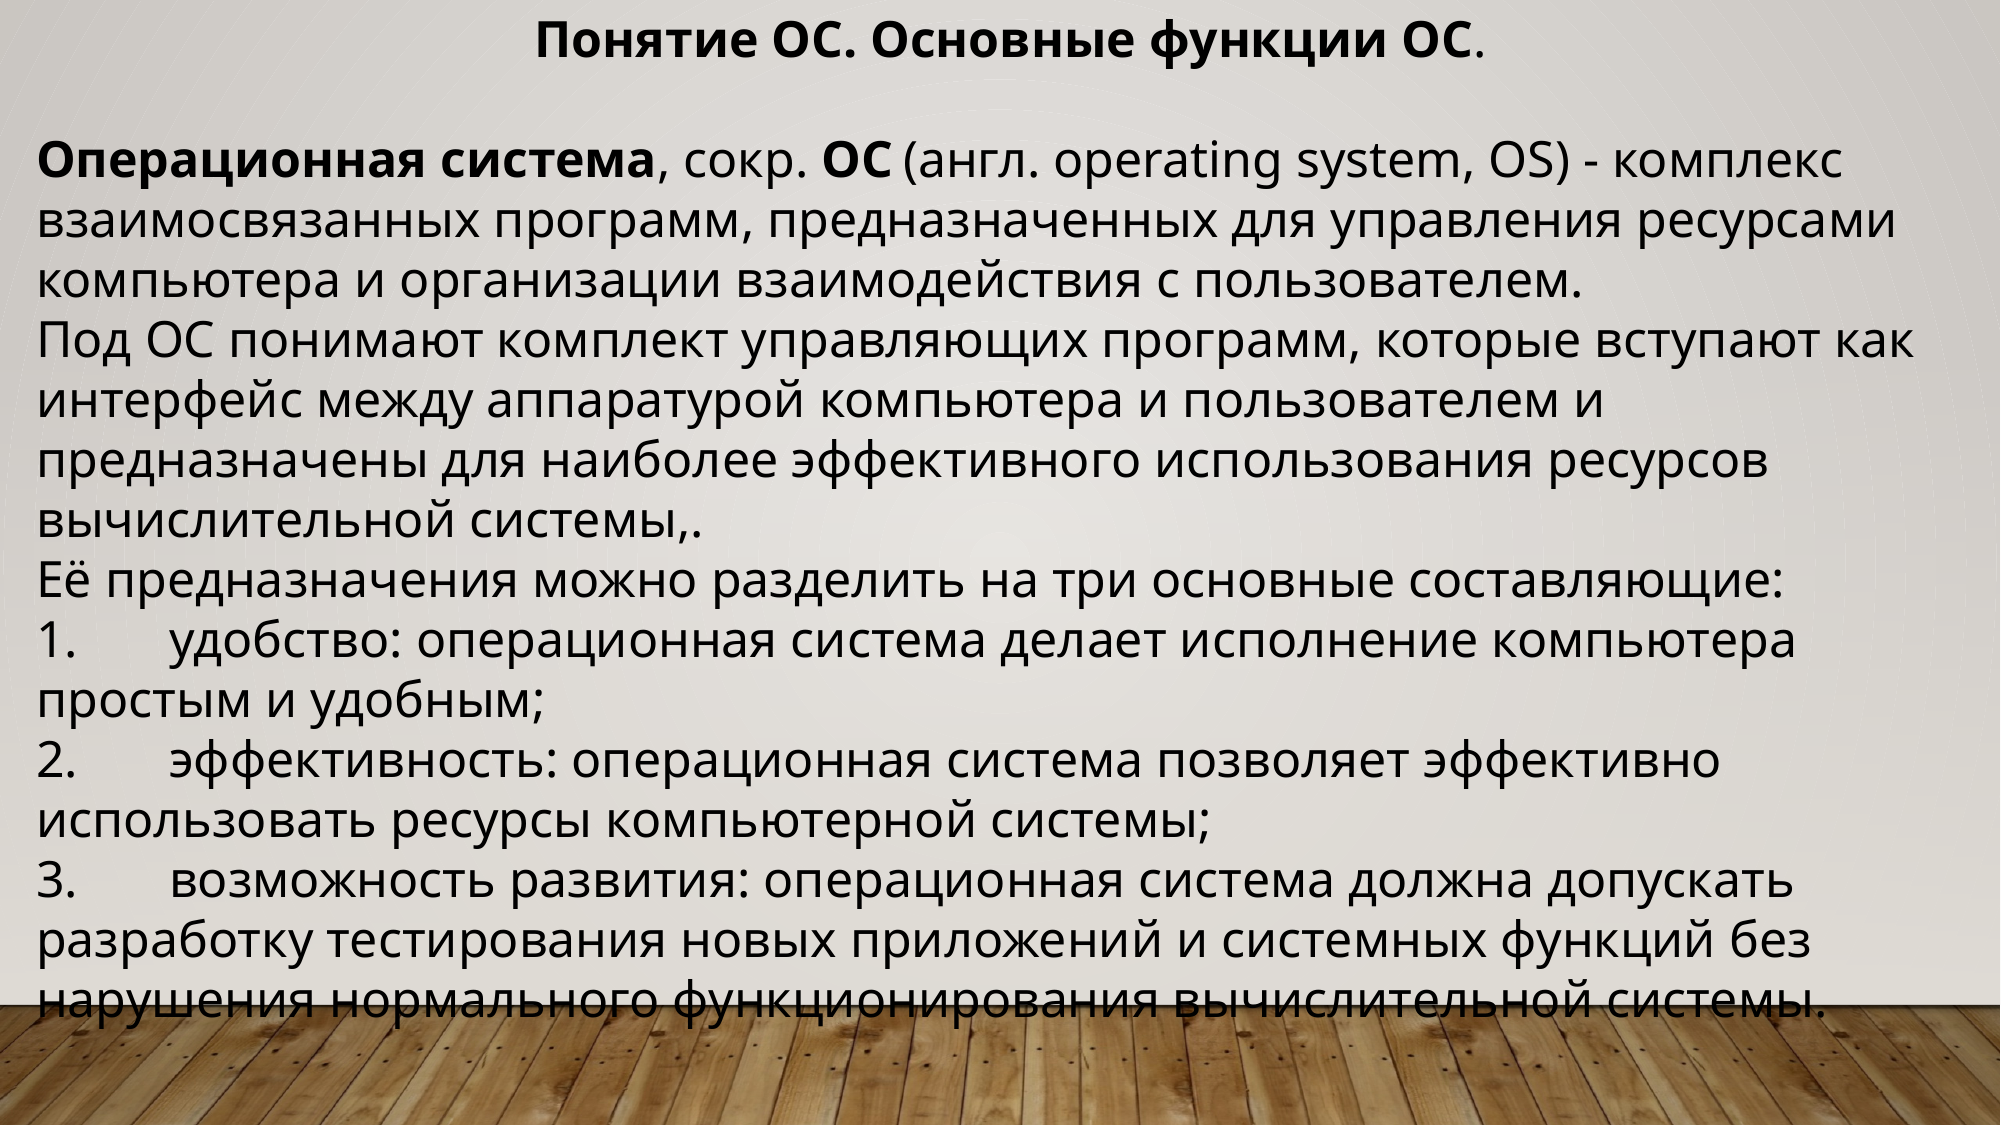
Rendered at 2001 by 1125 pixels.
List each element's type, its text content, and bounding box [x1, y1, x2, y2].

text_box Понятие ОС. Основные функции ОС. Операционная система, сокр. ОС (англ. operating system, OS) - комплекс взаимосвязанных программ, предназначенных для управления ресурсами компьютера и организации взаимодействия с пользователем. Под ОС понимают комплект управляющих программ, которые вступают как интерфейс между аппаратурой компьютера и пользователем и предназначены для наиболее эффективного использования ресурсов вычислительной системы,. Её предназначения можно разделить на три основные составляющие: 1. удобство: операционная система делает исполнение компьютера простым и удобным; 2. эффективность: операционная система позволяет эффективно использовать ресурсы компьютерной системы; 3. возможность развития: операционная система должна допускать разработку тестирования новых приложений и системных функций без нарушения нормального функционирования вычислительной системы. [21, 0, 2000, 1035]
picture [0, 1005, 2000, 1125]
